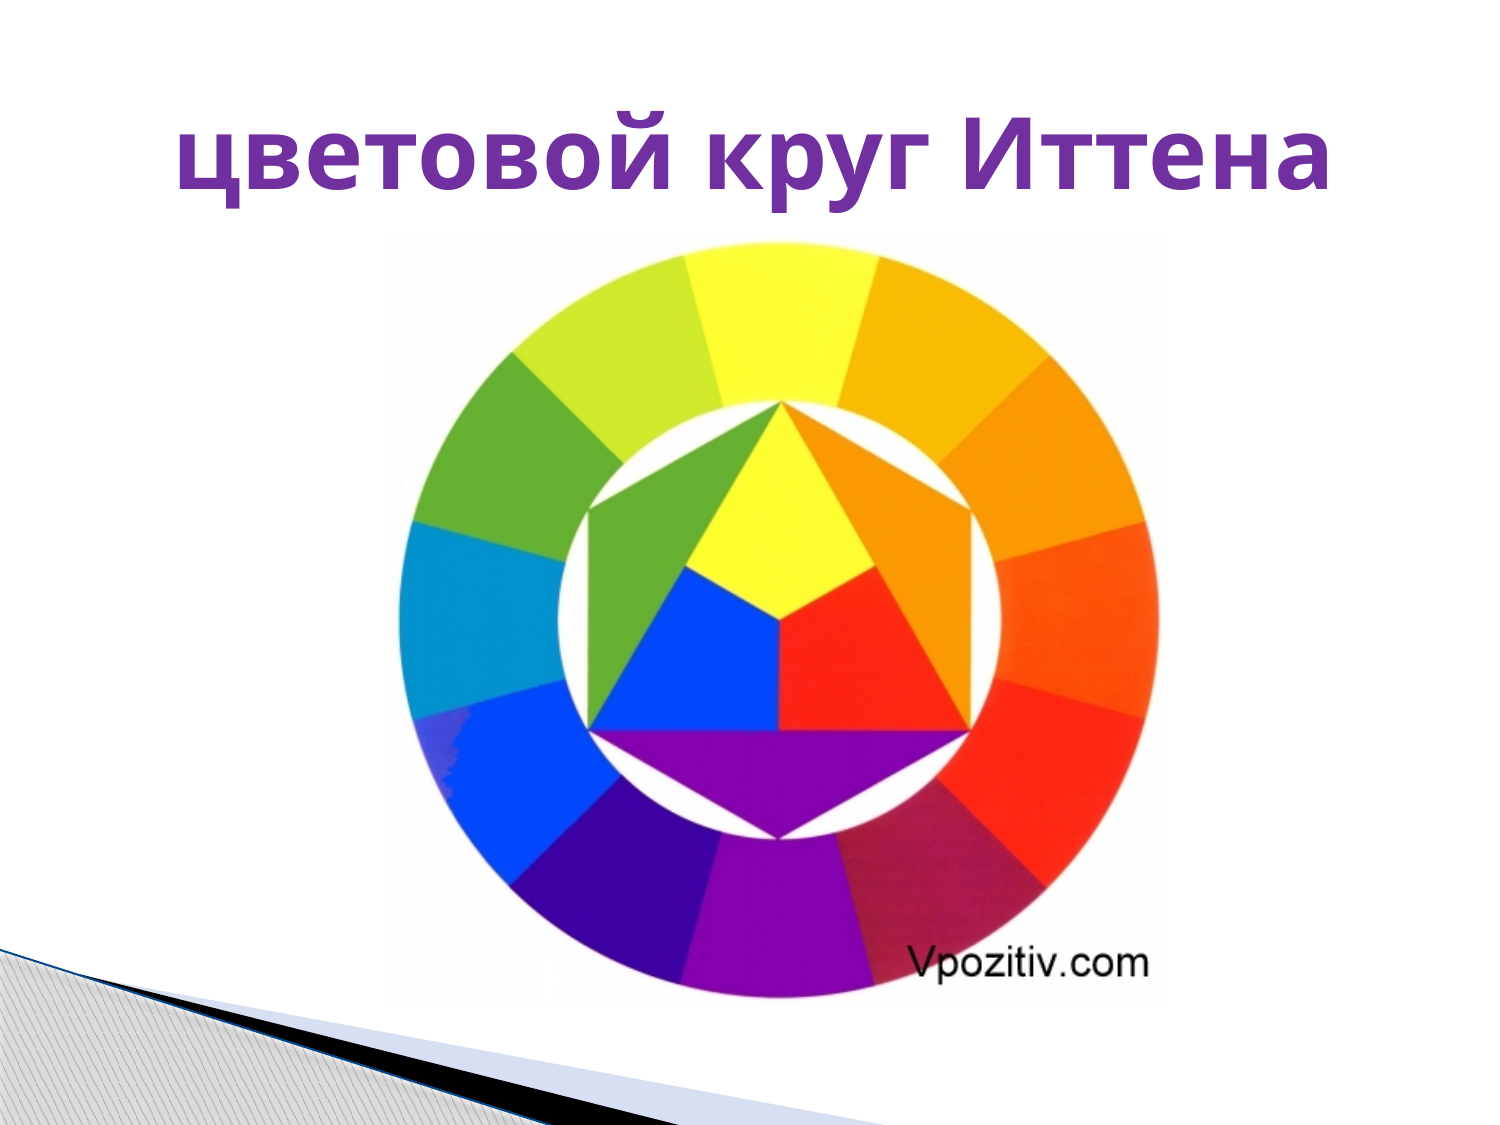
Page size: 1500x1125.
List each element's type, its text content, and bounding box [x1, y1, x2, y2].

text_box цветовой круг Иттена [158, 82, 1351, 217]
picture [386, 234, 1169, 1009]
